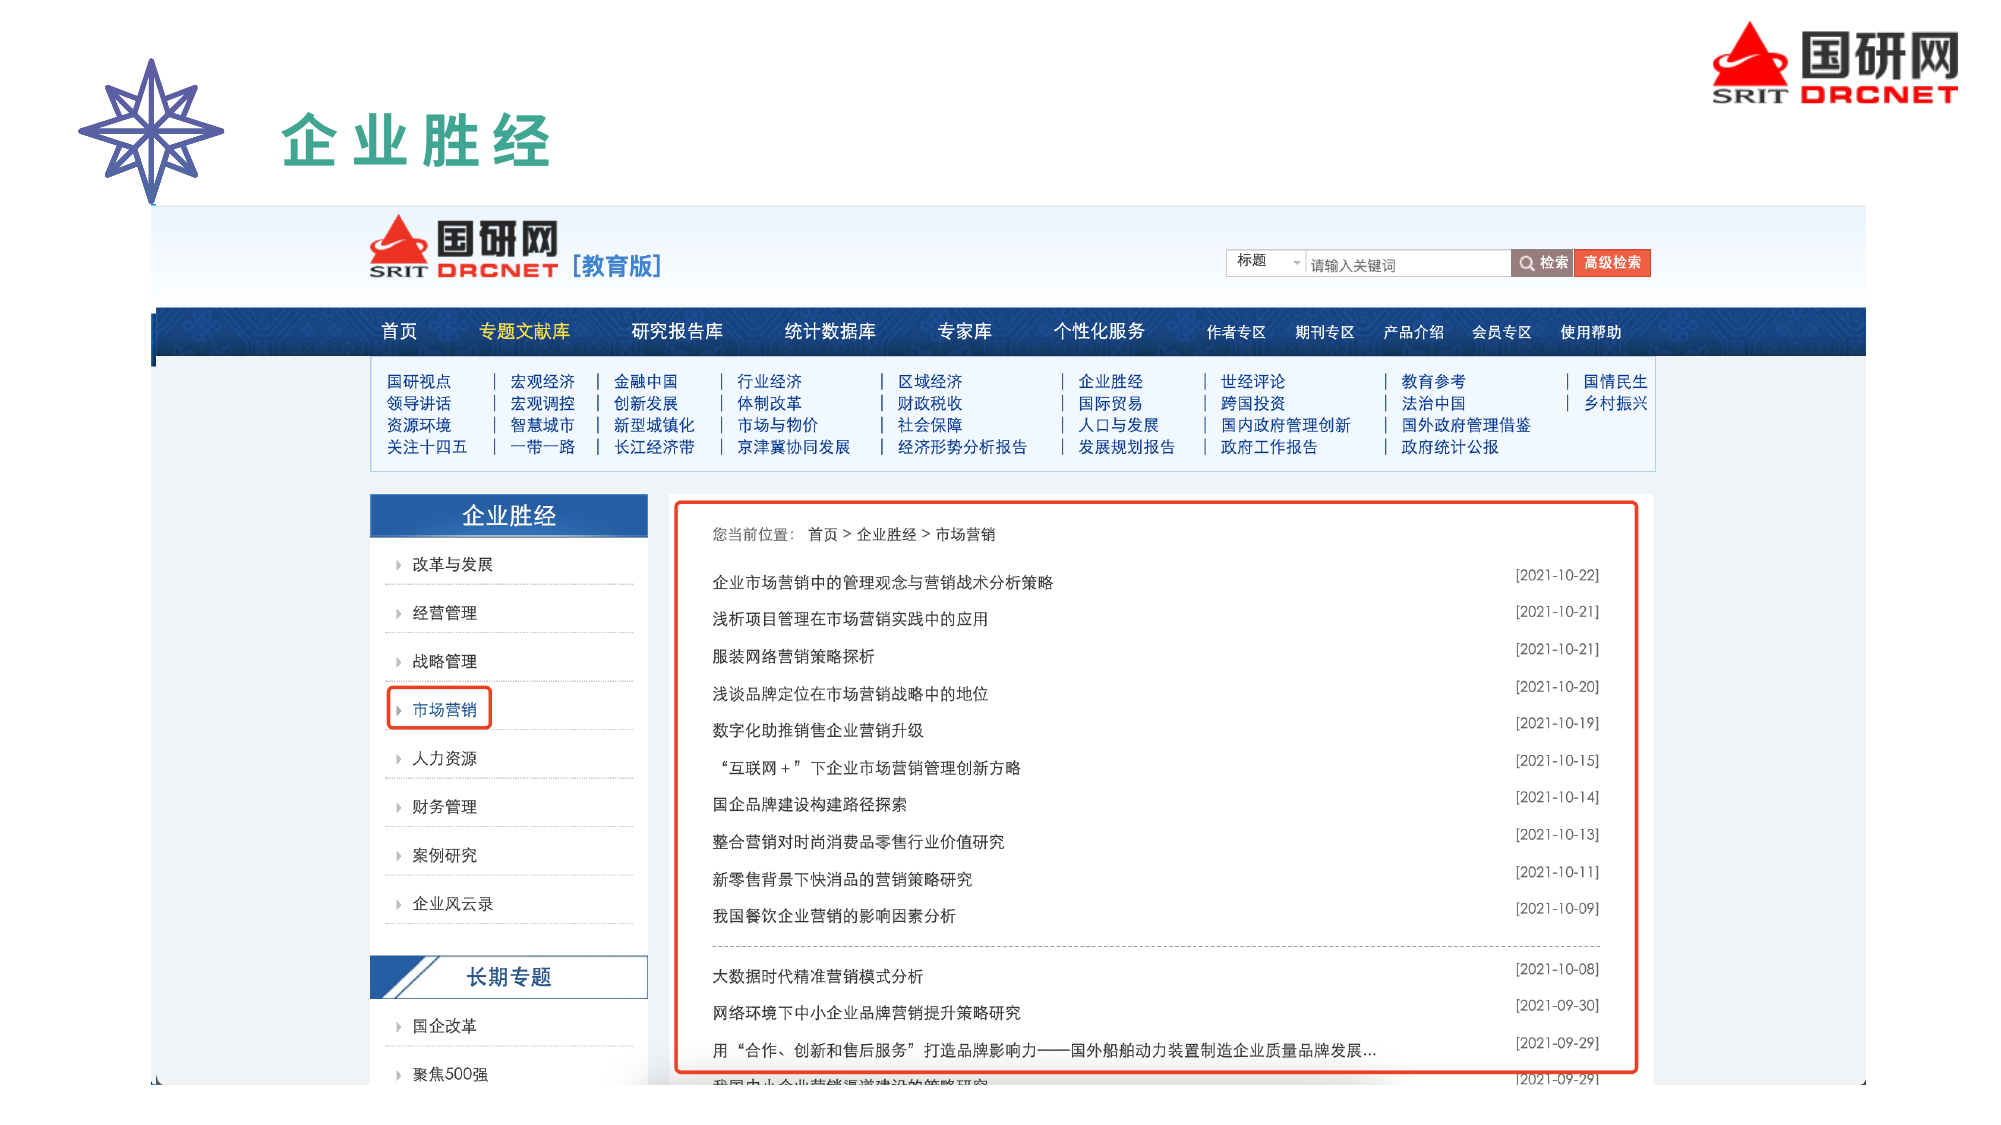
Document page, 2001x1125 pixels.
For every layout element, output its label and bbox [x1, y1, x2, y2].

picture [151, 204, 1866, 1085]
picture [1713, 21, 1958, 105]
text_box [78, 57, 575, 205]
